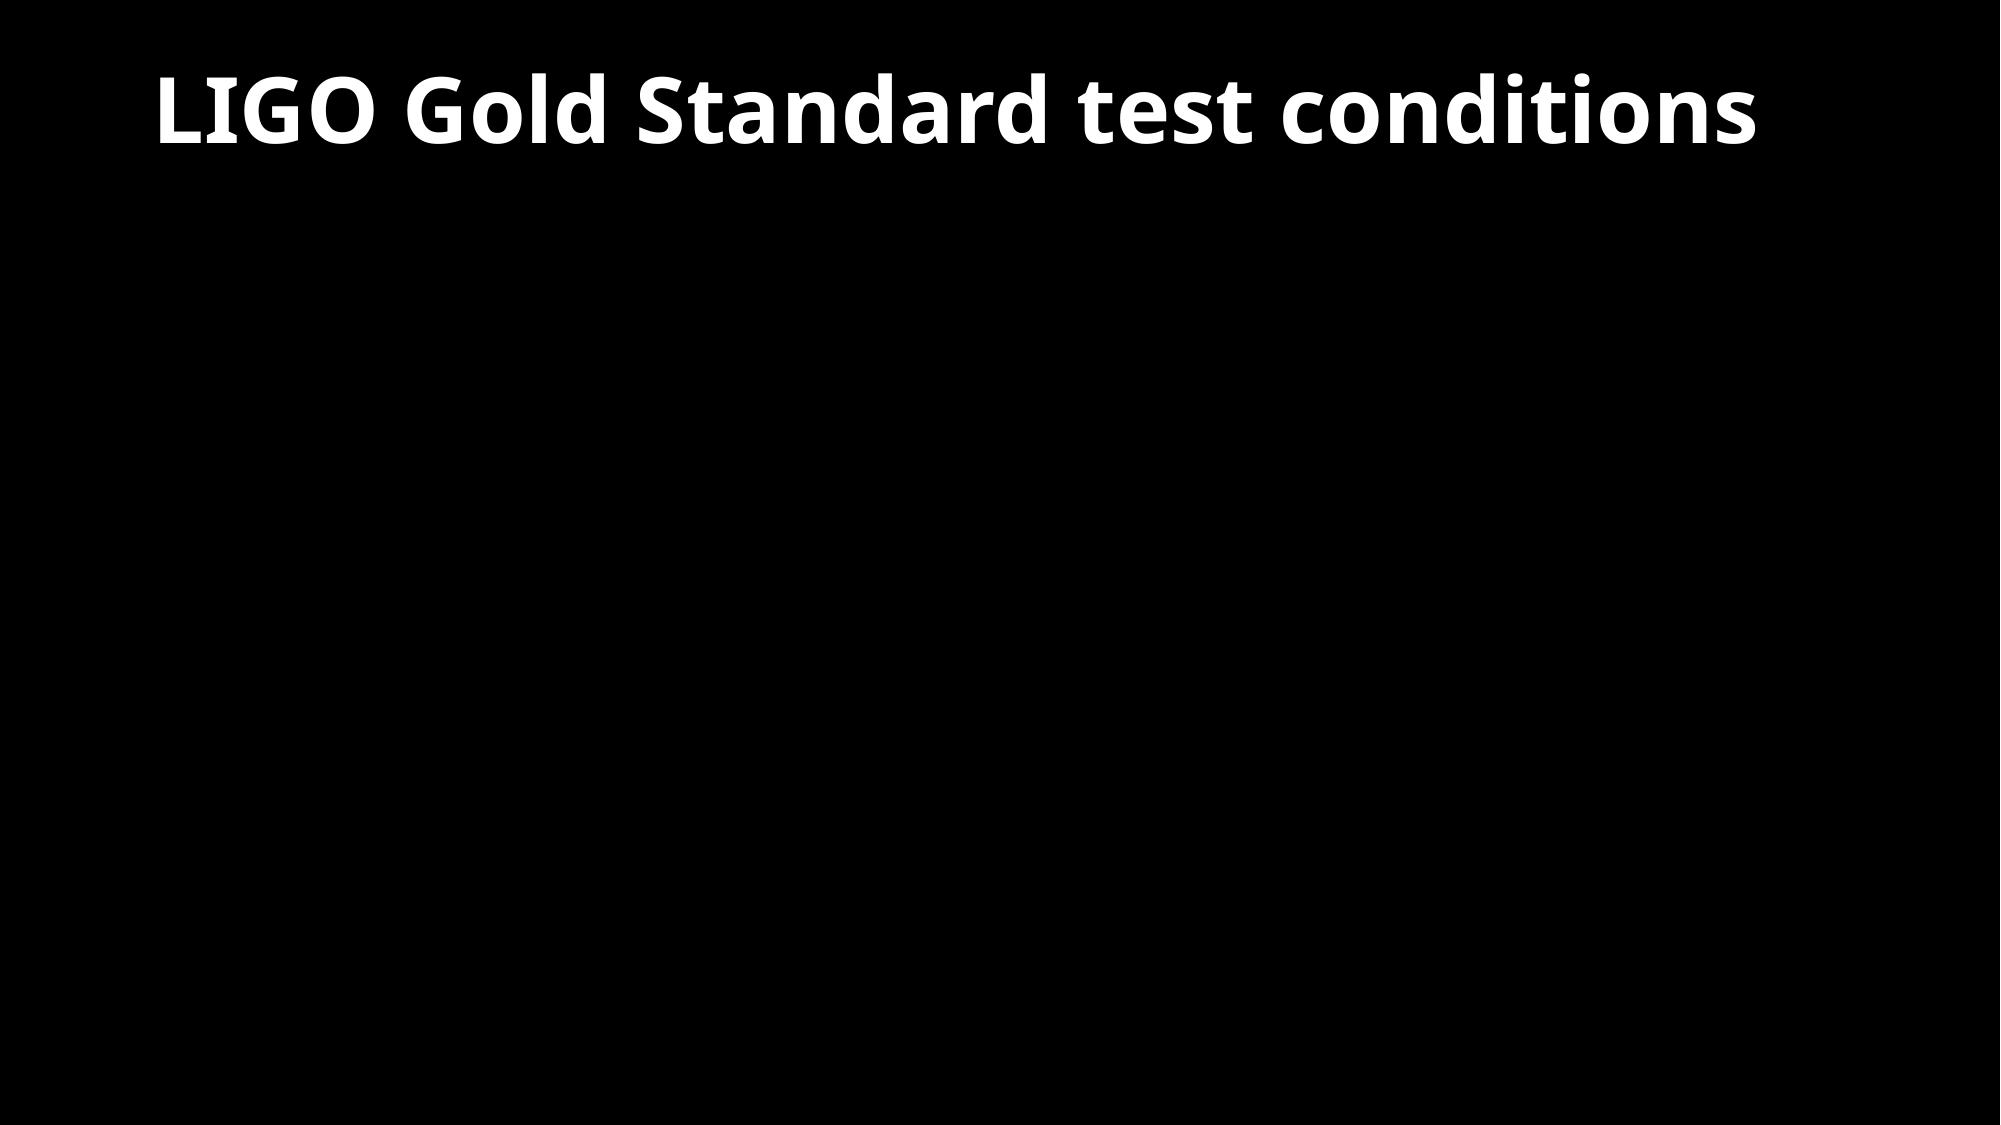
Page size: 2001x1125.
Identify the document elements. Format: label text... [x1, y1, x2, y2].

title LIGO Gold Standard test conditions [137, 59, 1863, 278]
